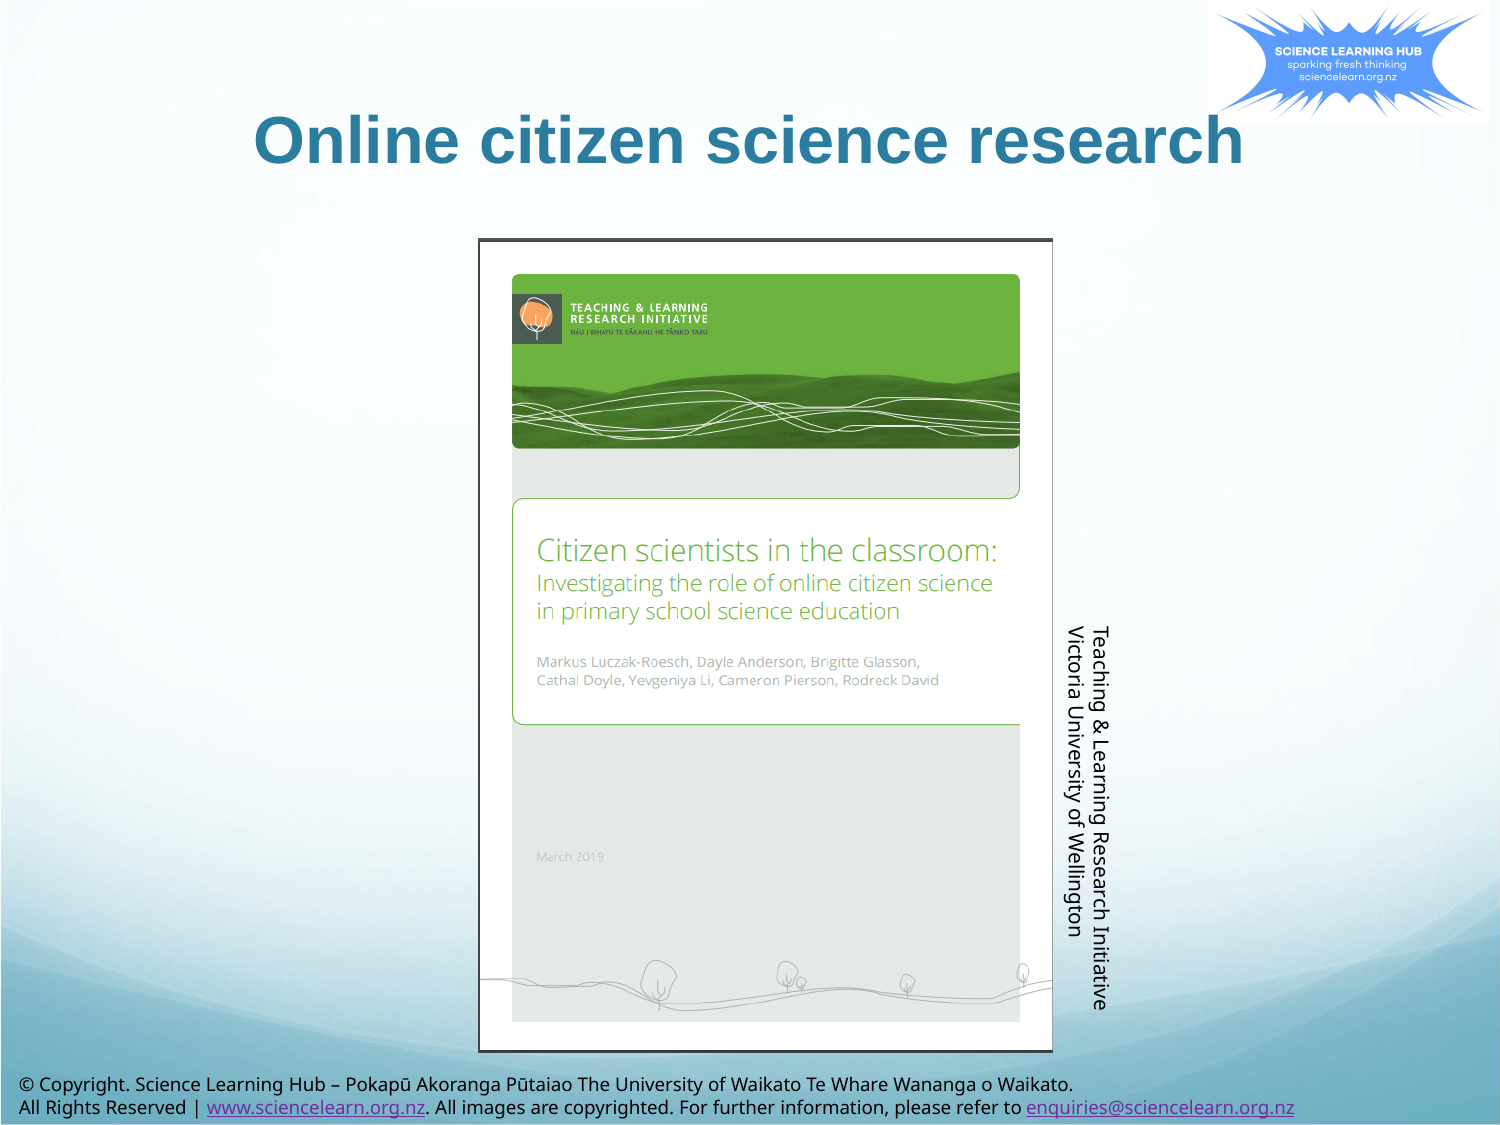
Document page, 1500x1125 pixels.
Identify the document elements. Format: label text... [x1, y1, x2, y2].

picture [0, 0, 1500, 1125]
title Online citizen science research [75, 43, 1425, 231]
text_box © Copyright. Science Learning Hub – Pokapū Akoranga Pūtaiao The University of Waikato Te Whare Wananga o Waikato. All Rights Reserved | www.sciencelearn.org.nz. All images are copyrighted. For further information, please refer to enquiries@sciencelearn.org.nz [3, 1067, 1494, 1125]
text_box Teaching & Learning Research Initiative Victoria University of Wellington [1063, 611, 1130, 1083]
